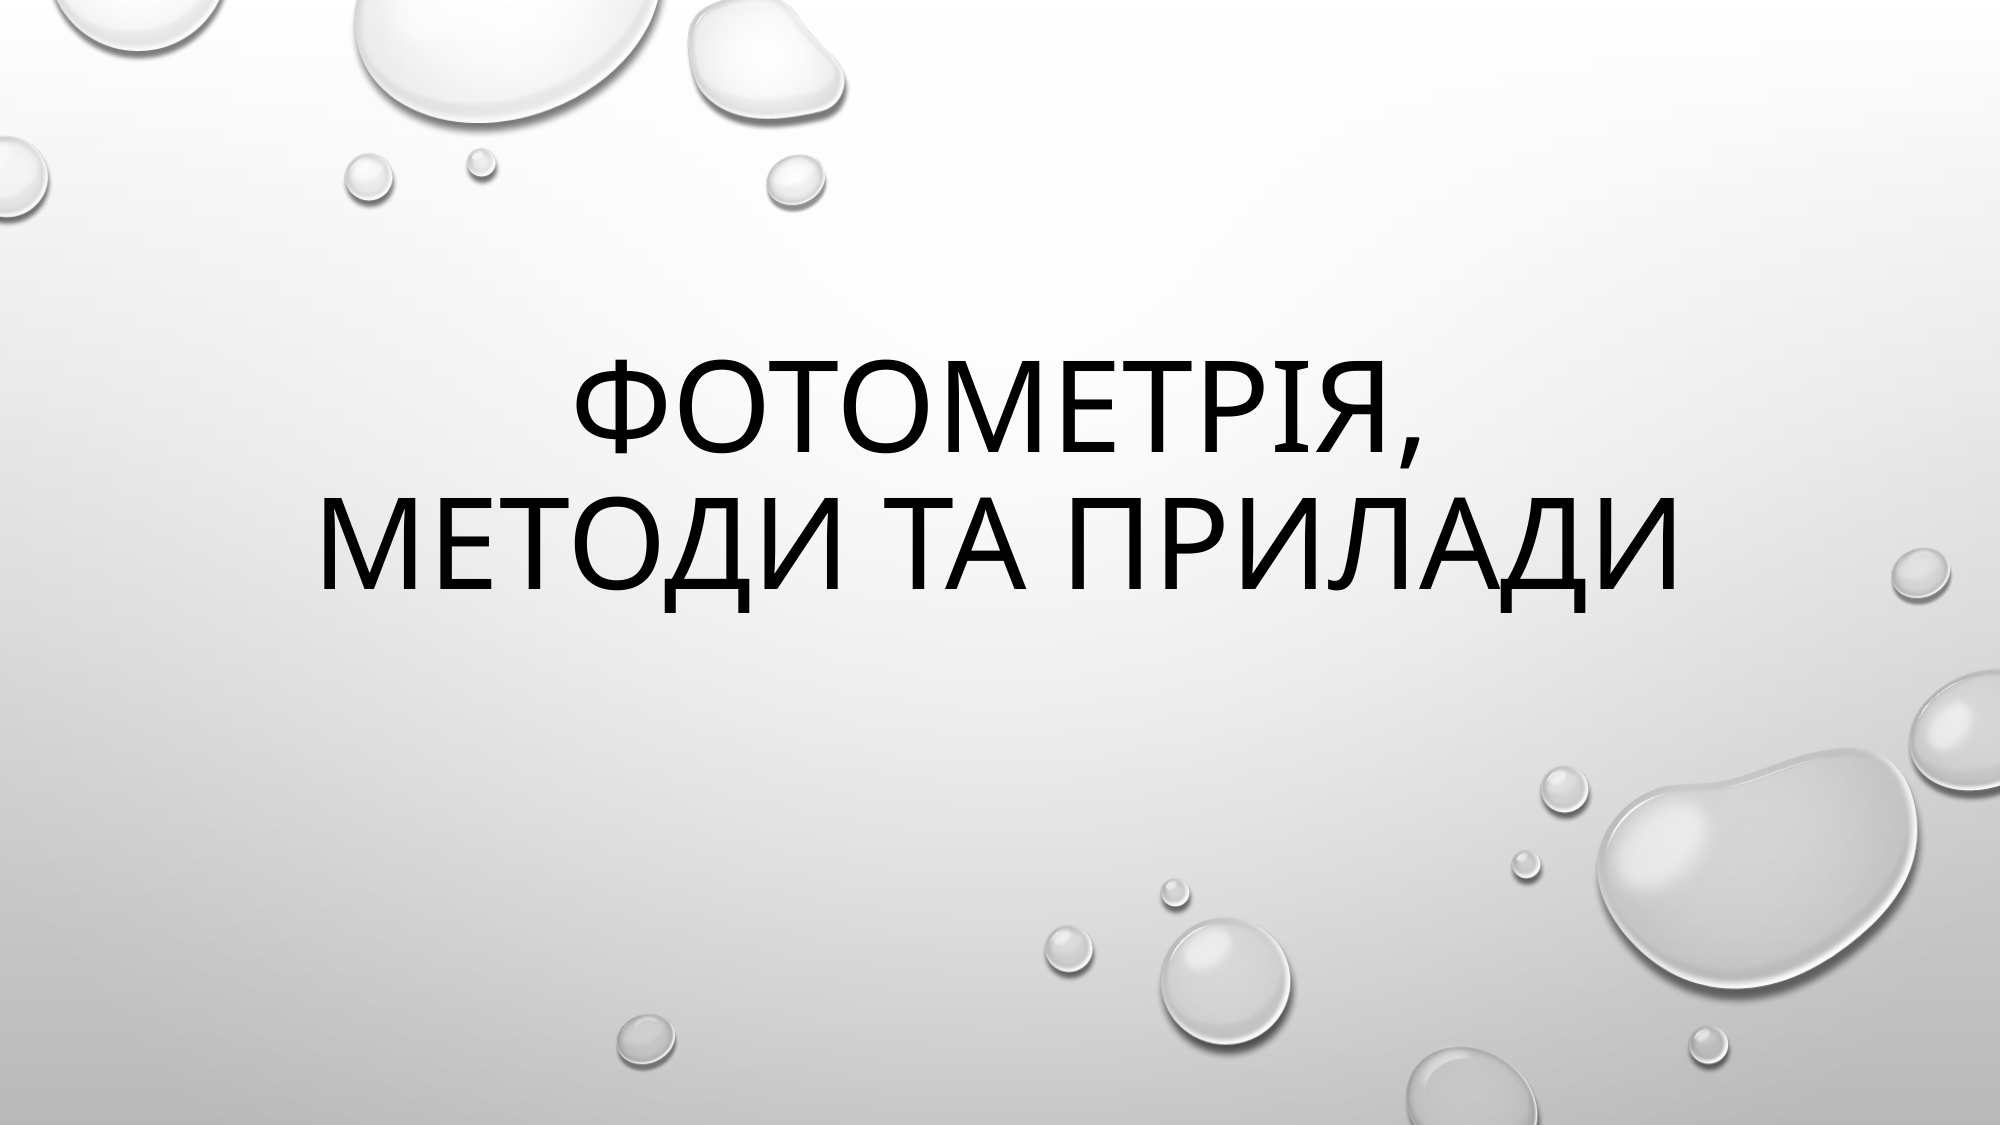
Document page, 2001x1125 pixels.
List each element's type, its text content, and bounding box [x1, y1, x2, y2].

picture [0, 0, 2000, 1125]
title Фотометрія, Методи та прилади [287, 213, 1713, 625]
